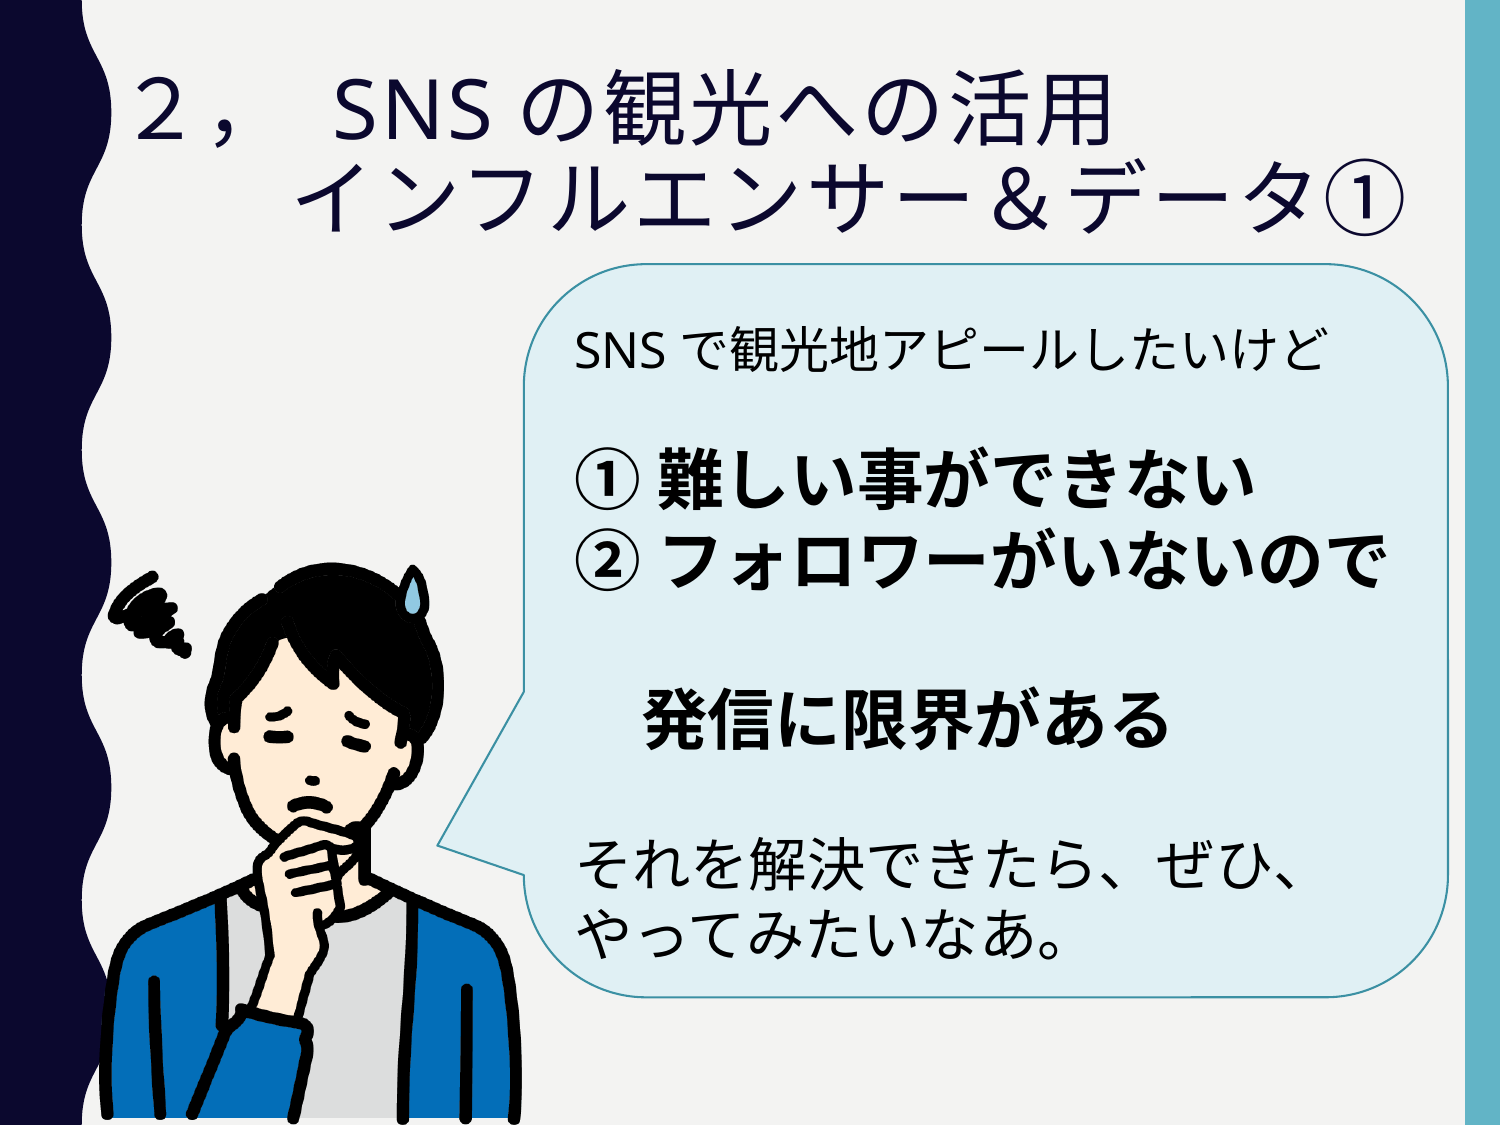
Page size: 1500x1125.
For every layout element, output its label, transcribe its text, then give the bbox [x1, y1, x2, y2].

picture [98, 562, 522, 1125]
title ２， SNSの観光への活用 インフルエンサー＆データ① [103, 59, 1432, 278]
text_box SNSで観光地アピールしたいけど ①難しい事ができない ②フォロワーがいないので 発信に限界がある それを解決できたら、ぜひ、やってみたいなあ。 [522, 263, 1450, 999]
